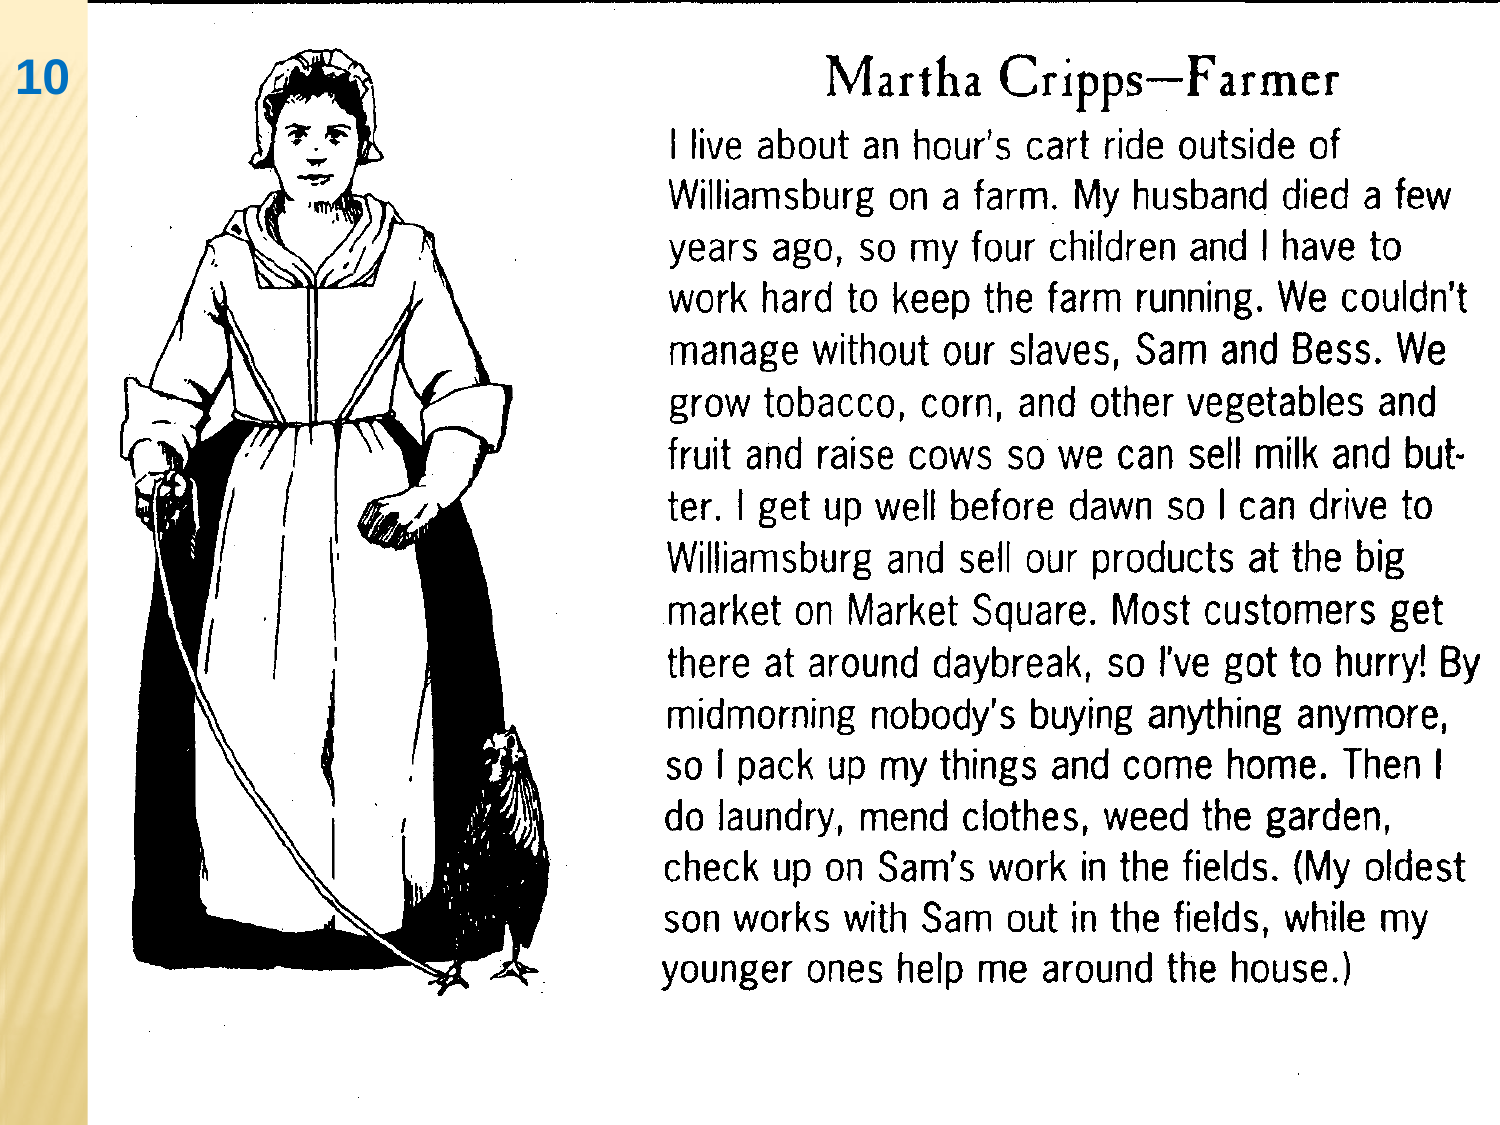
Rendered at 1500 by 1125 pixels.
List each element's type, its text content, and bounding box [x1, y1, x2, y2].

text_box 10 [0, 37, 78, 113]
picture [87, 0, 1500, 1125]
